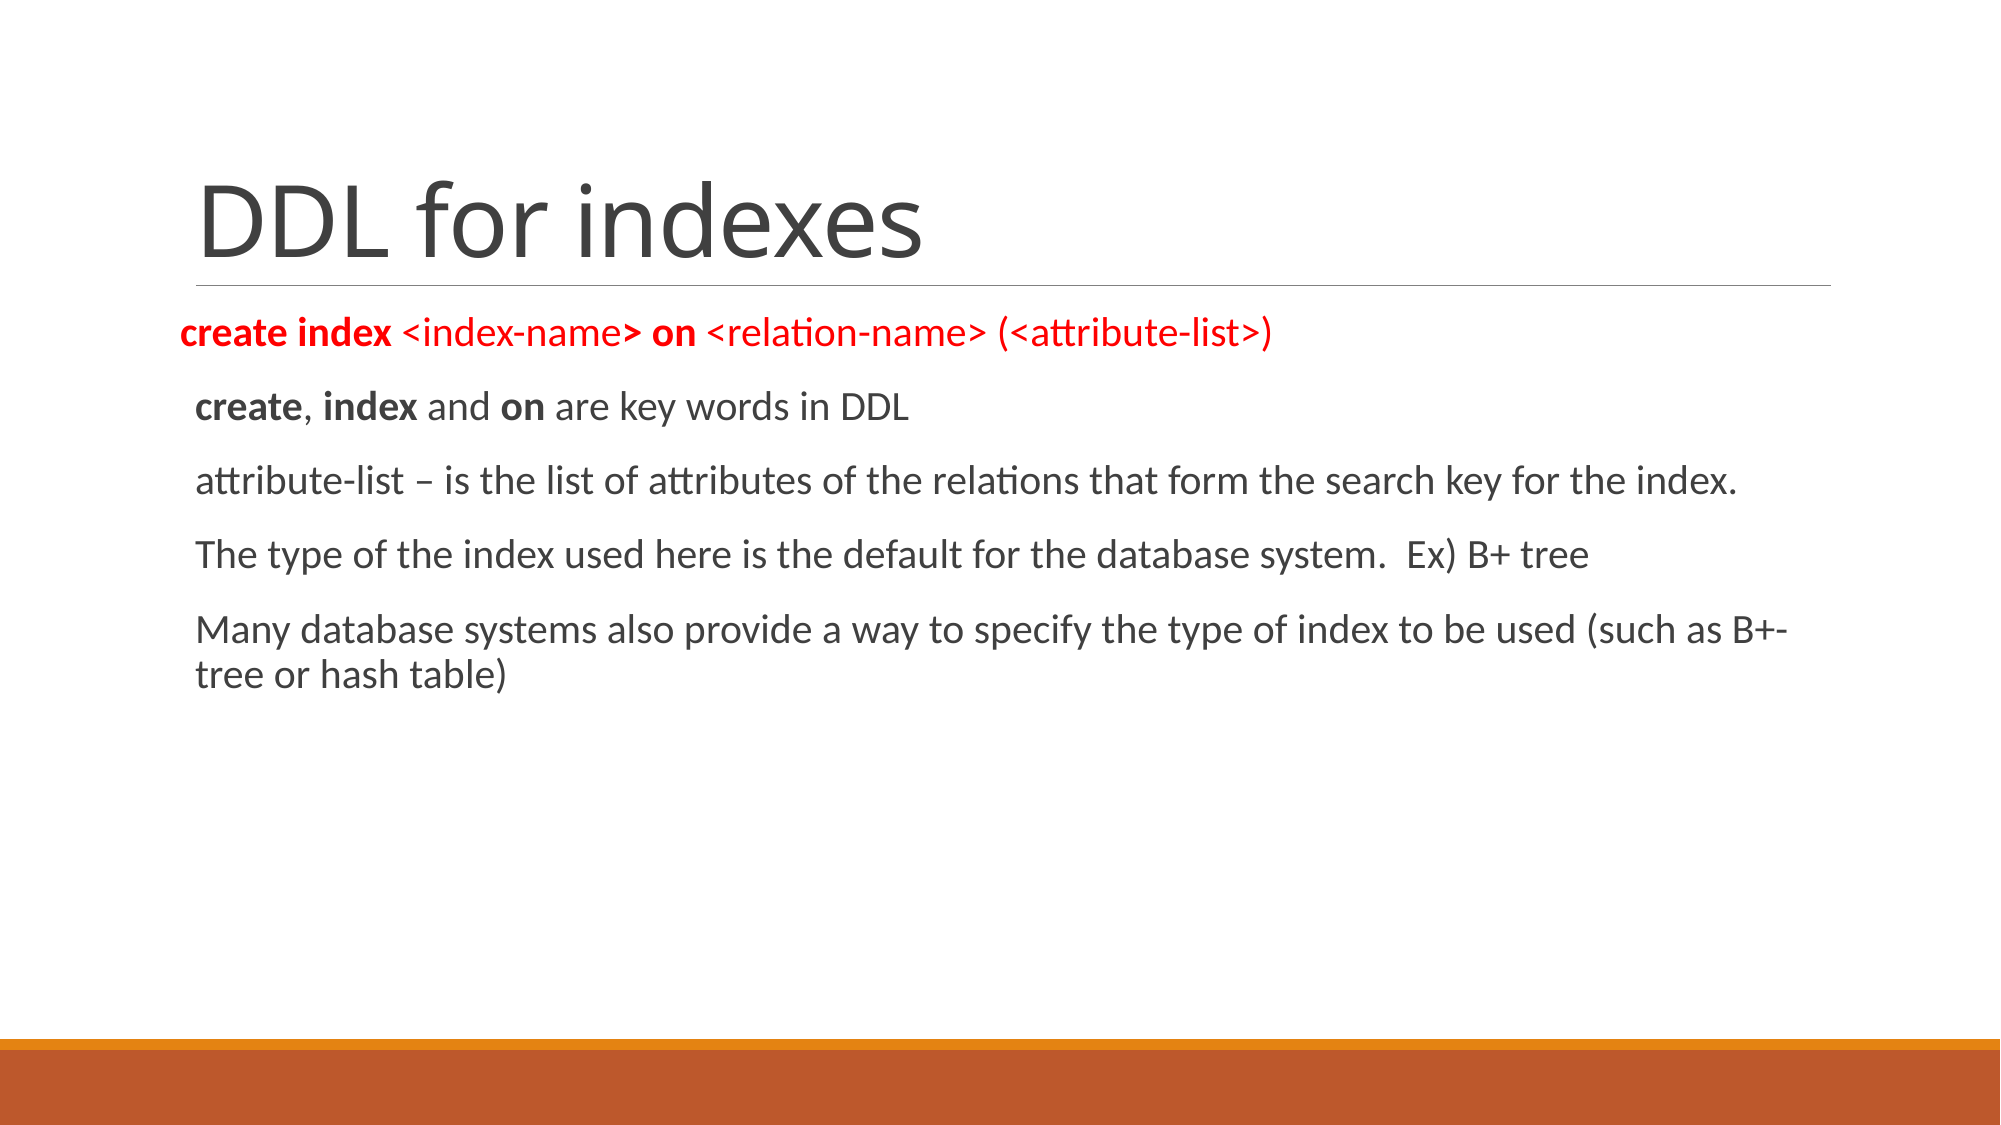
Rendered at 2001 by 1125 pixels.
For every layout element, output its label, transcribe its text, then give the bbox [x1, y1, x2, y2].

title DDL for indexes [180, 47, 1830, 285]
list create index <index-name> on <relation-name> (<attribute-list>) create, index and on are key words in DDL attribute-list – is the list of attributes of the relations that form the search key for the index. The type of the index used here is the default for the database system. Ex) B+ tree Many database systems also provide a way to specify the type of index to be used (such as B+-tree or hash table) [180, 302, 1830, 963]
